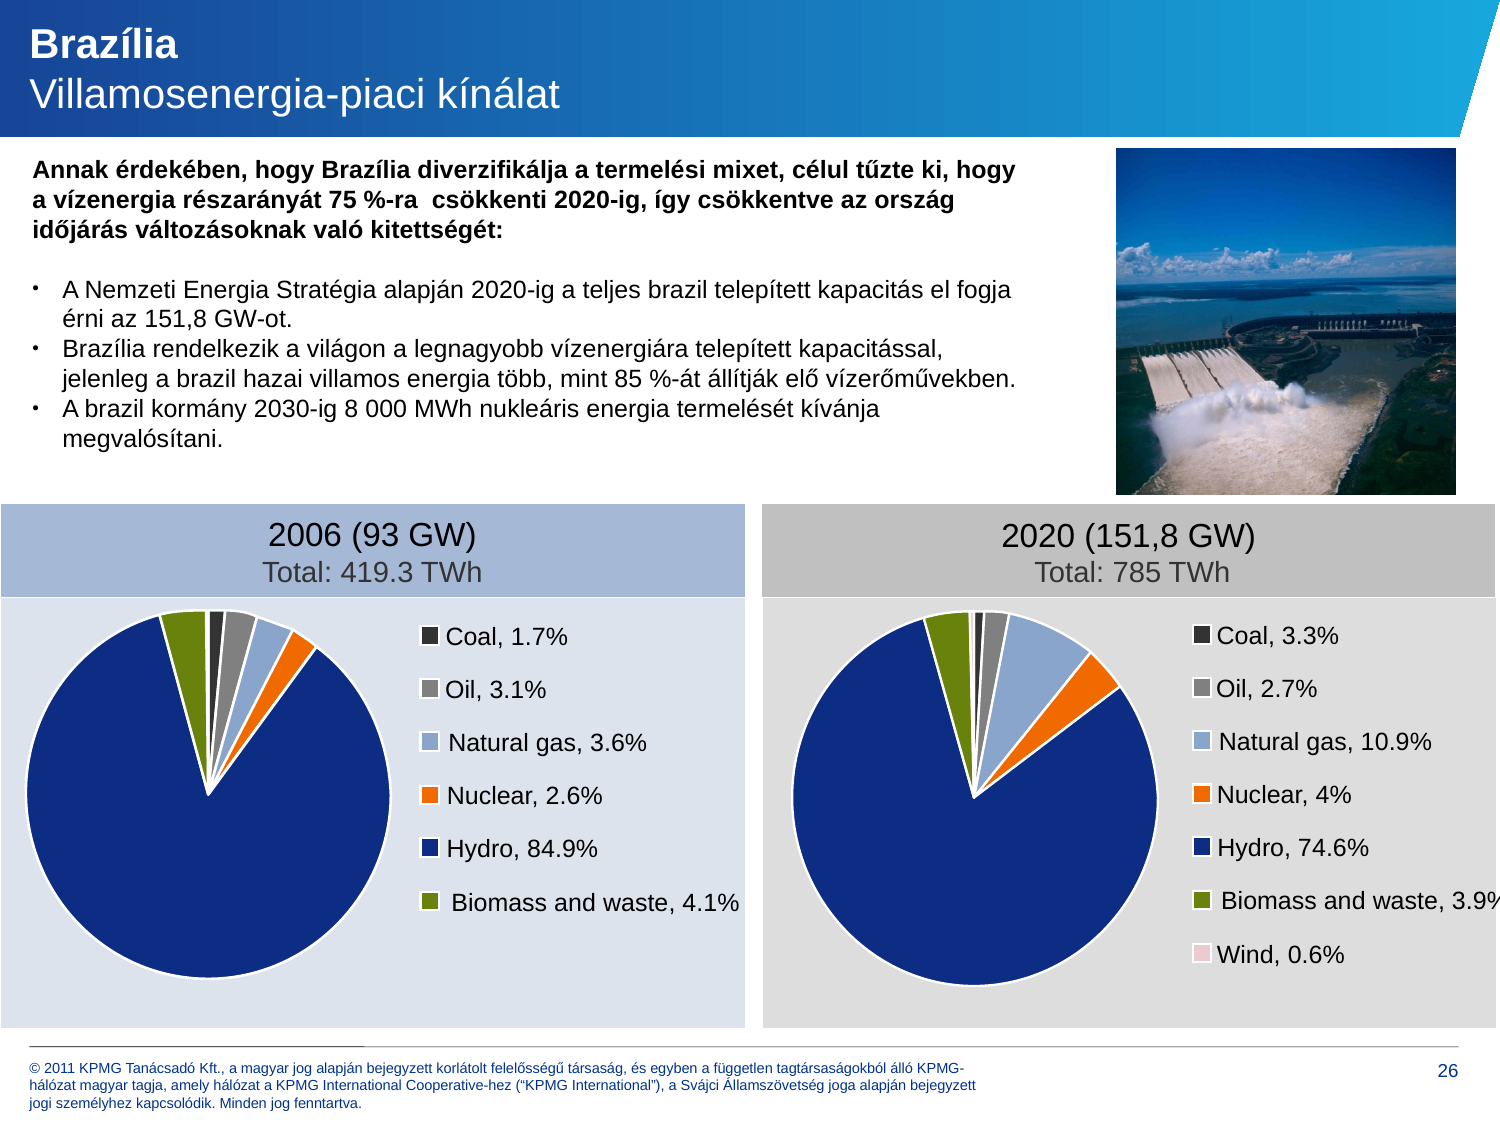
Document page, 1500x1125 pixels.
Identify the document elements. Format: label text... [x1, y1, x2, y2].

picture [1116, 148, 1456, 496]
title Brazília Villamosenergia-piaci kínálat [29, 18, 1459, 114]
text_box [761, 503, 1500, 1029]
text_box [0, 503, 751, 1029]
text_box [17, 208, 1412, 1003]
text_box Annak érdekében, hogy Brazília diverzifikálja a termelési mixet, célul tűzte ki, hogy a vízenergia részarányát 75 %-ra csökkenti 2020-ig, így csökkentve az ország időjárás változásoknak való kitettségét: A Nemzeti Energia Stratégia alapján 2020-ig a teljes brazil telepített kapacitás el fogja érni az 151,8 GW-ot. Brazília rendelkezik a világon a legnagyobb vízenergiára telepített kapacitással, jelenleg a brazil hazai villamos energia több, mint 85 %-át állítják elő vízerőművekben. A brazil kormány 2030-ig 8 000 MWh nukleáris energia termelését kívánja megvalósítani. [17, 145, 1046, 208]
